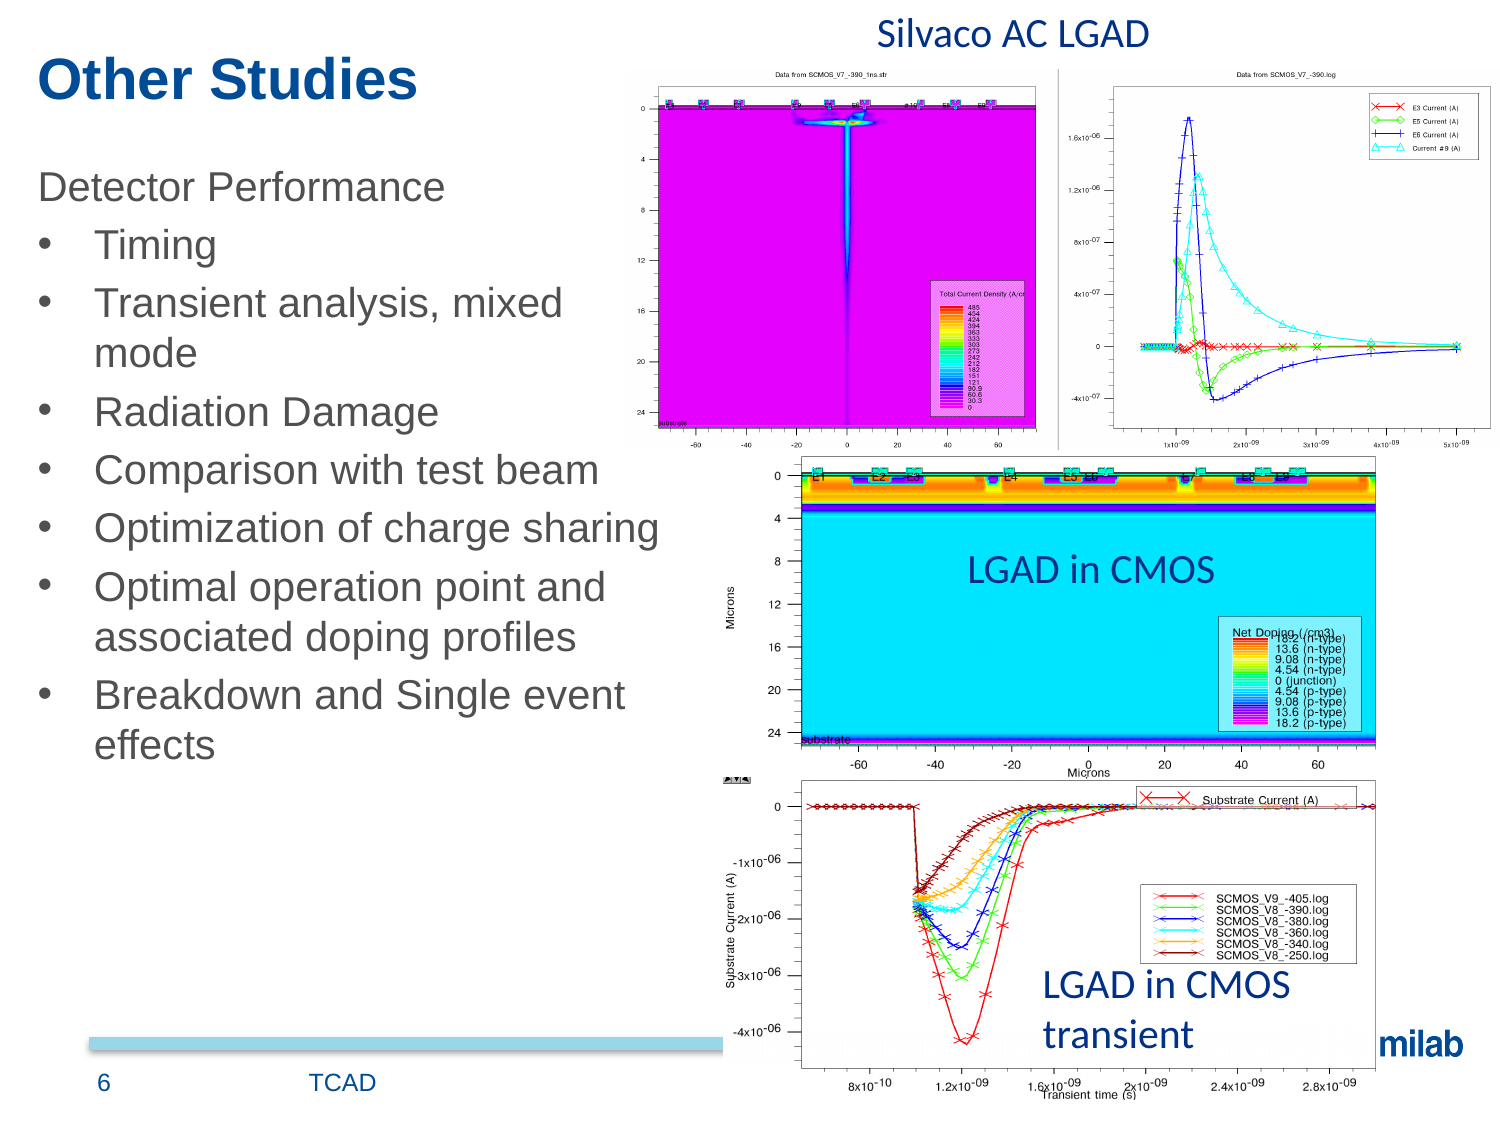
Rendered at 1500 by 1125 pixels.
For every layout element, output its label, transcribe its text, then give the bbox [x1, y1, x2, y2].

slide_number 6 [97, 1066, 166, 1106]
list Detector Performance Timing Transient analysis, mixed mode Radiation Damage Comparison with test beam Optimization of charge sharing Optimal operation point and associated doping profiles Breakdown and Single event effects [37, 159, 665, 990]
footer TCAD [308, 1066, 720, 1106]
text_box Silvaco AC LGAD [862, 0, 1166, 64]
picture [626, 69, 1500, 450]
picture [723, 455, 1463, 1101]
title Other Studies [37, 41, 1463, 112]
